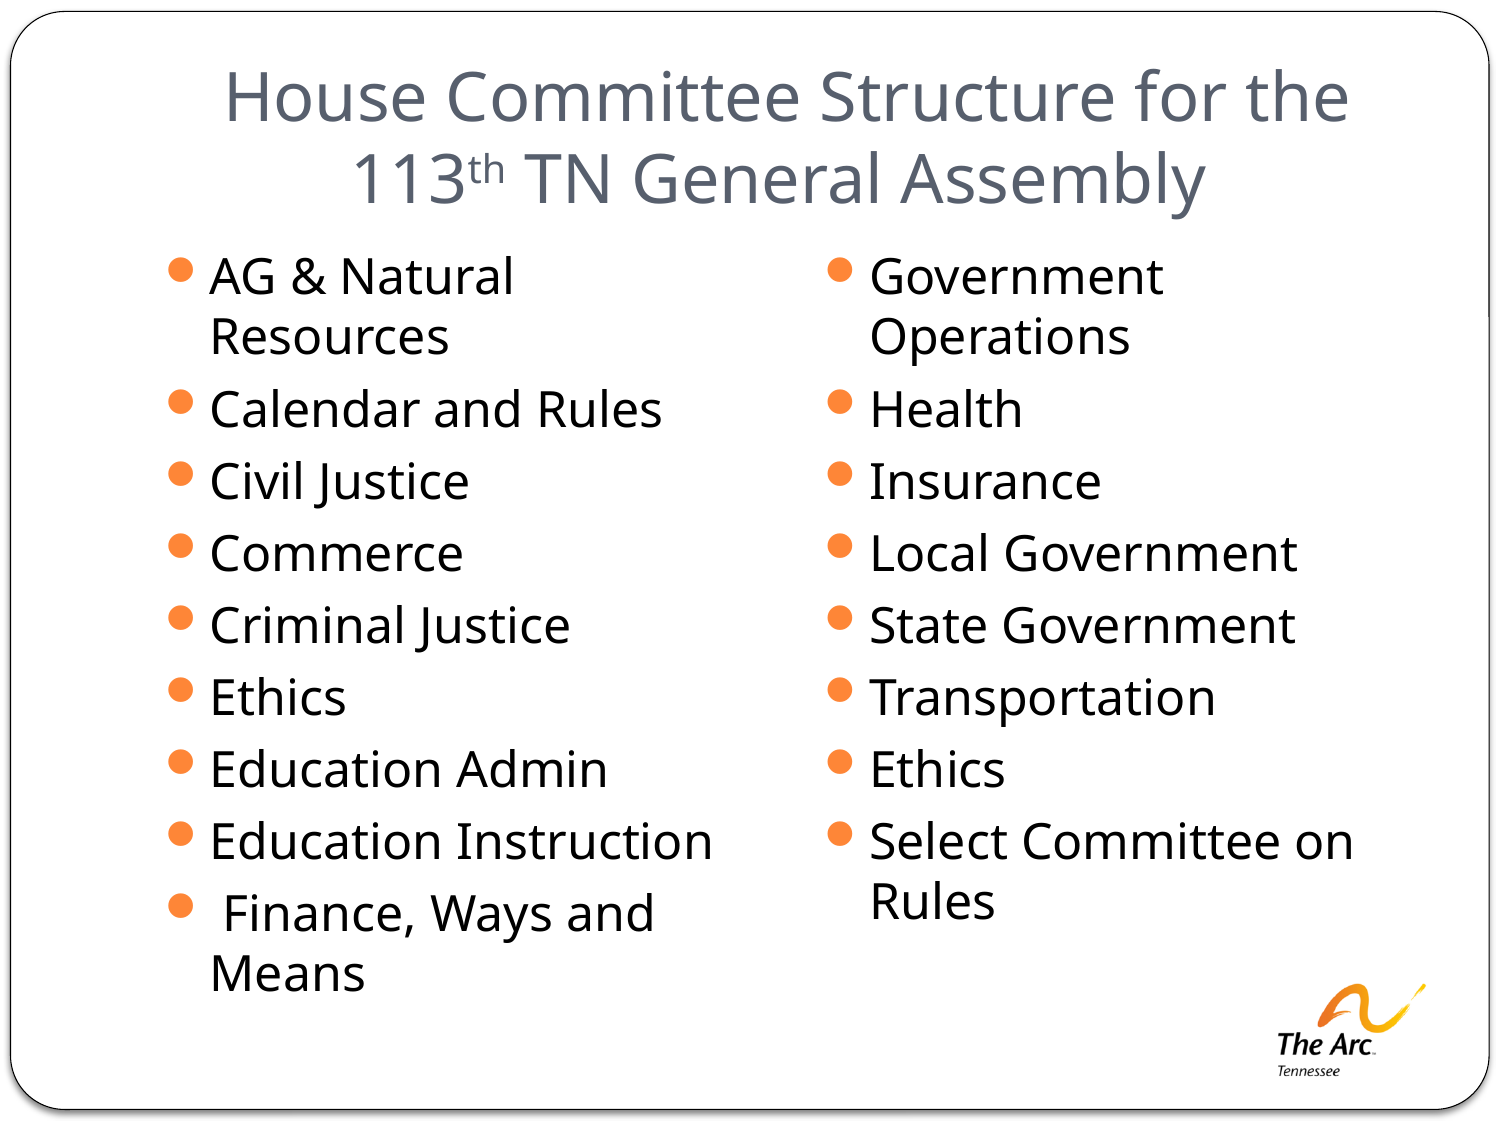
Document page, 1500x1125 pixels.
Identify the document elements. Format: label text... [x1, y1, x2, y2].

picture [1276, 980, 1427, 1078]
title House Committee Structure for the 113th TN General Assembly [150, 45, 1425, 233]
list Government Operations Health Insurance Local Government State Government Transportation Ethics Select Committee on Rules [809, 237, 1425, 988]
list AG & Natural Resources Calendar and Rules Civil Justice Commerce Criminal Justice Ethics Education Admin Education Instruction Finance, Ways and Means [150, 237, 765, 988]
